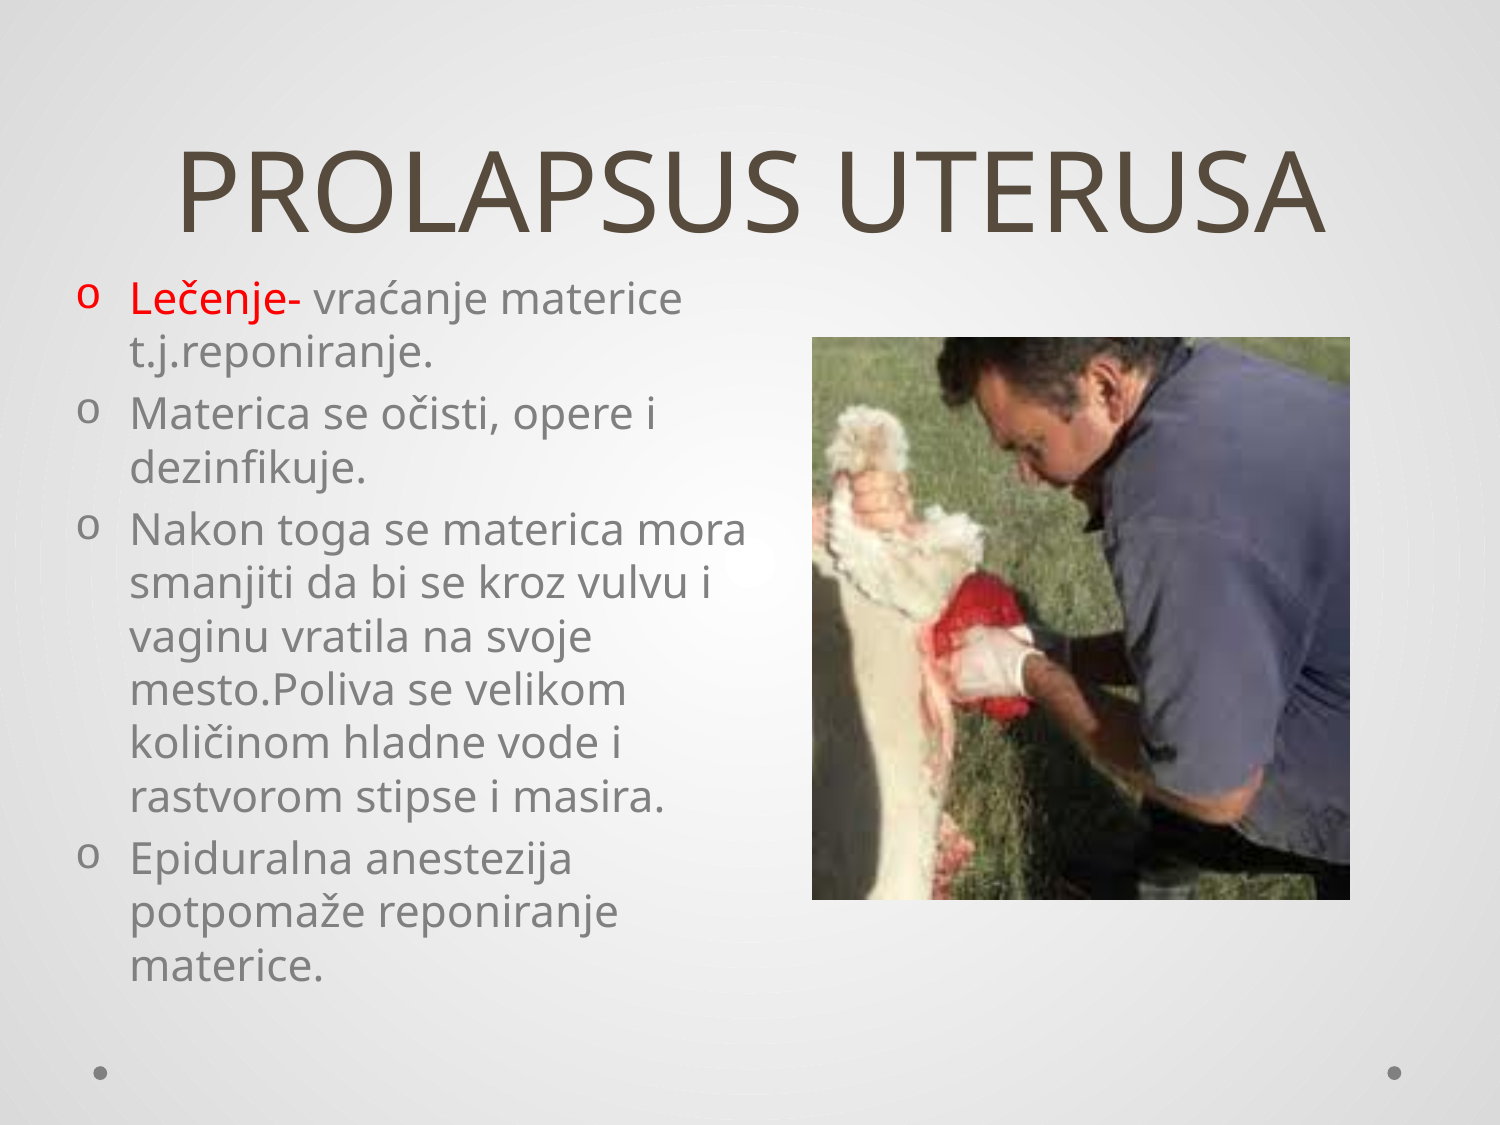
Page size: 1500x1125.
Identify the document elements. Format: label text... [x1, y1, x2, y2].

list Lečenje- vraćanje materice t.j.reponiranje. Materica se očisti, opere i dezinfikuje. Nakon toga se materica mora smanjiti da bi se kroz vulvu i vaginu vratila na svoje mesto.Poliva se velikom količinom hladne vode i rastvorom stipse i masira. Epiduralna anestezija potpomaže reponiranje materice. [60, 262, 800, 1005]
title PROLAPSUS UTERUSA [75, 0, 1425, 263]
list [812, 337, 1351, 901]
